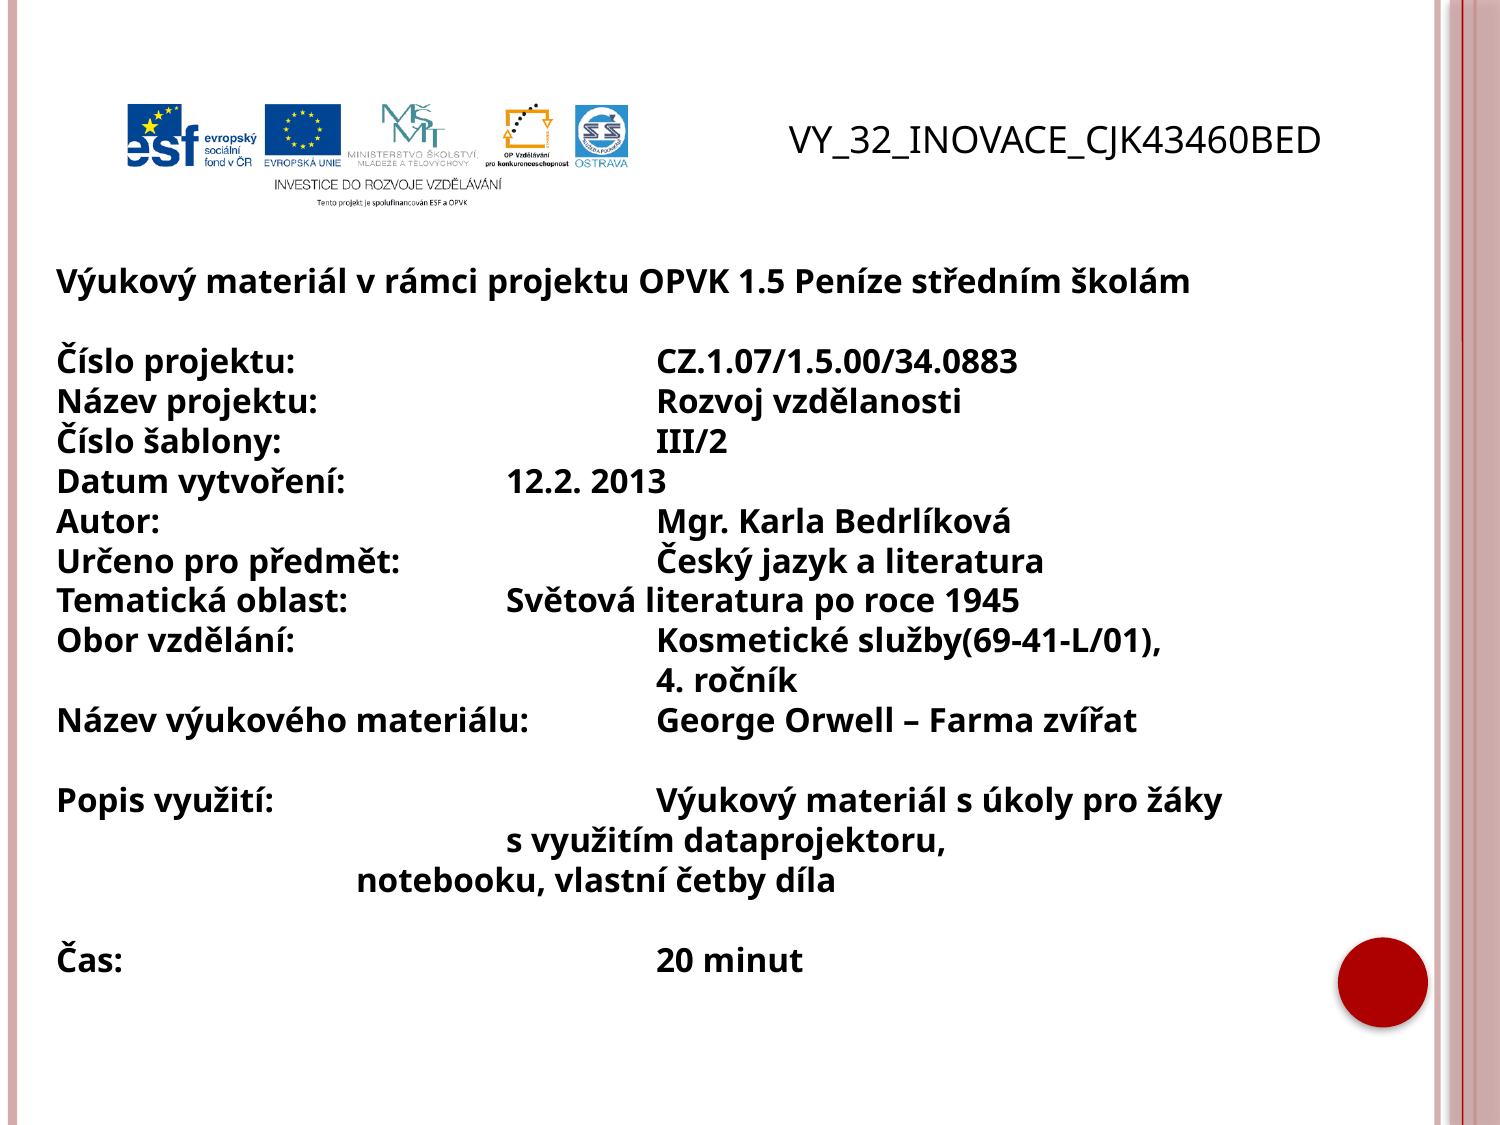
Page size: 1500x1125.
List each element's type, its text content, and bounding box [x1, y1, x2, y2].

text_box Výukový materiál v rámci projektu OPVK 1.5 Peníze středním školám Číslo projektu: CZ.1.07/1.5.00/34.0883 Název projektu: Rozvoj vzdělanosti Číslo šablony: III/2 Datum vytvoření: 12.2. 2013 Autor: Mgr. Karla Bedrlíková Určeno pro předmět: Český jazyk a literatura Tematická oblast: Světová literatura po roce 1945 Obor vzdělání: Kosmetické služby(69-41-L/01), 4. ročník Název výukového materiálu: George Orwell – Farma zvířat Popis využití: Výukový materiál s úkoly pro žáky s využitím dataprojektoru, notebooku, vlastní četby díla Čas: 20 minut [41, 252, 1284, 1067]
text_box VY_32_INOVACE_CJK43460BED [774, 108, 1338, 169]
picture [123, 101, 633, 216]
